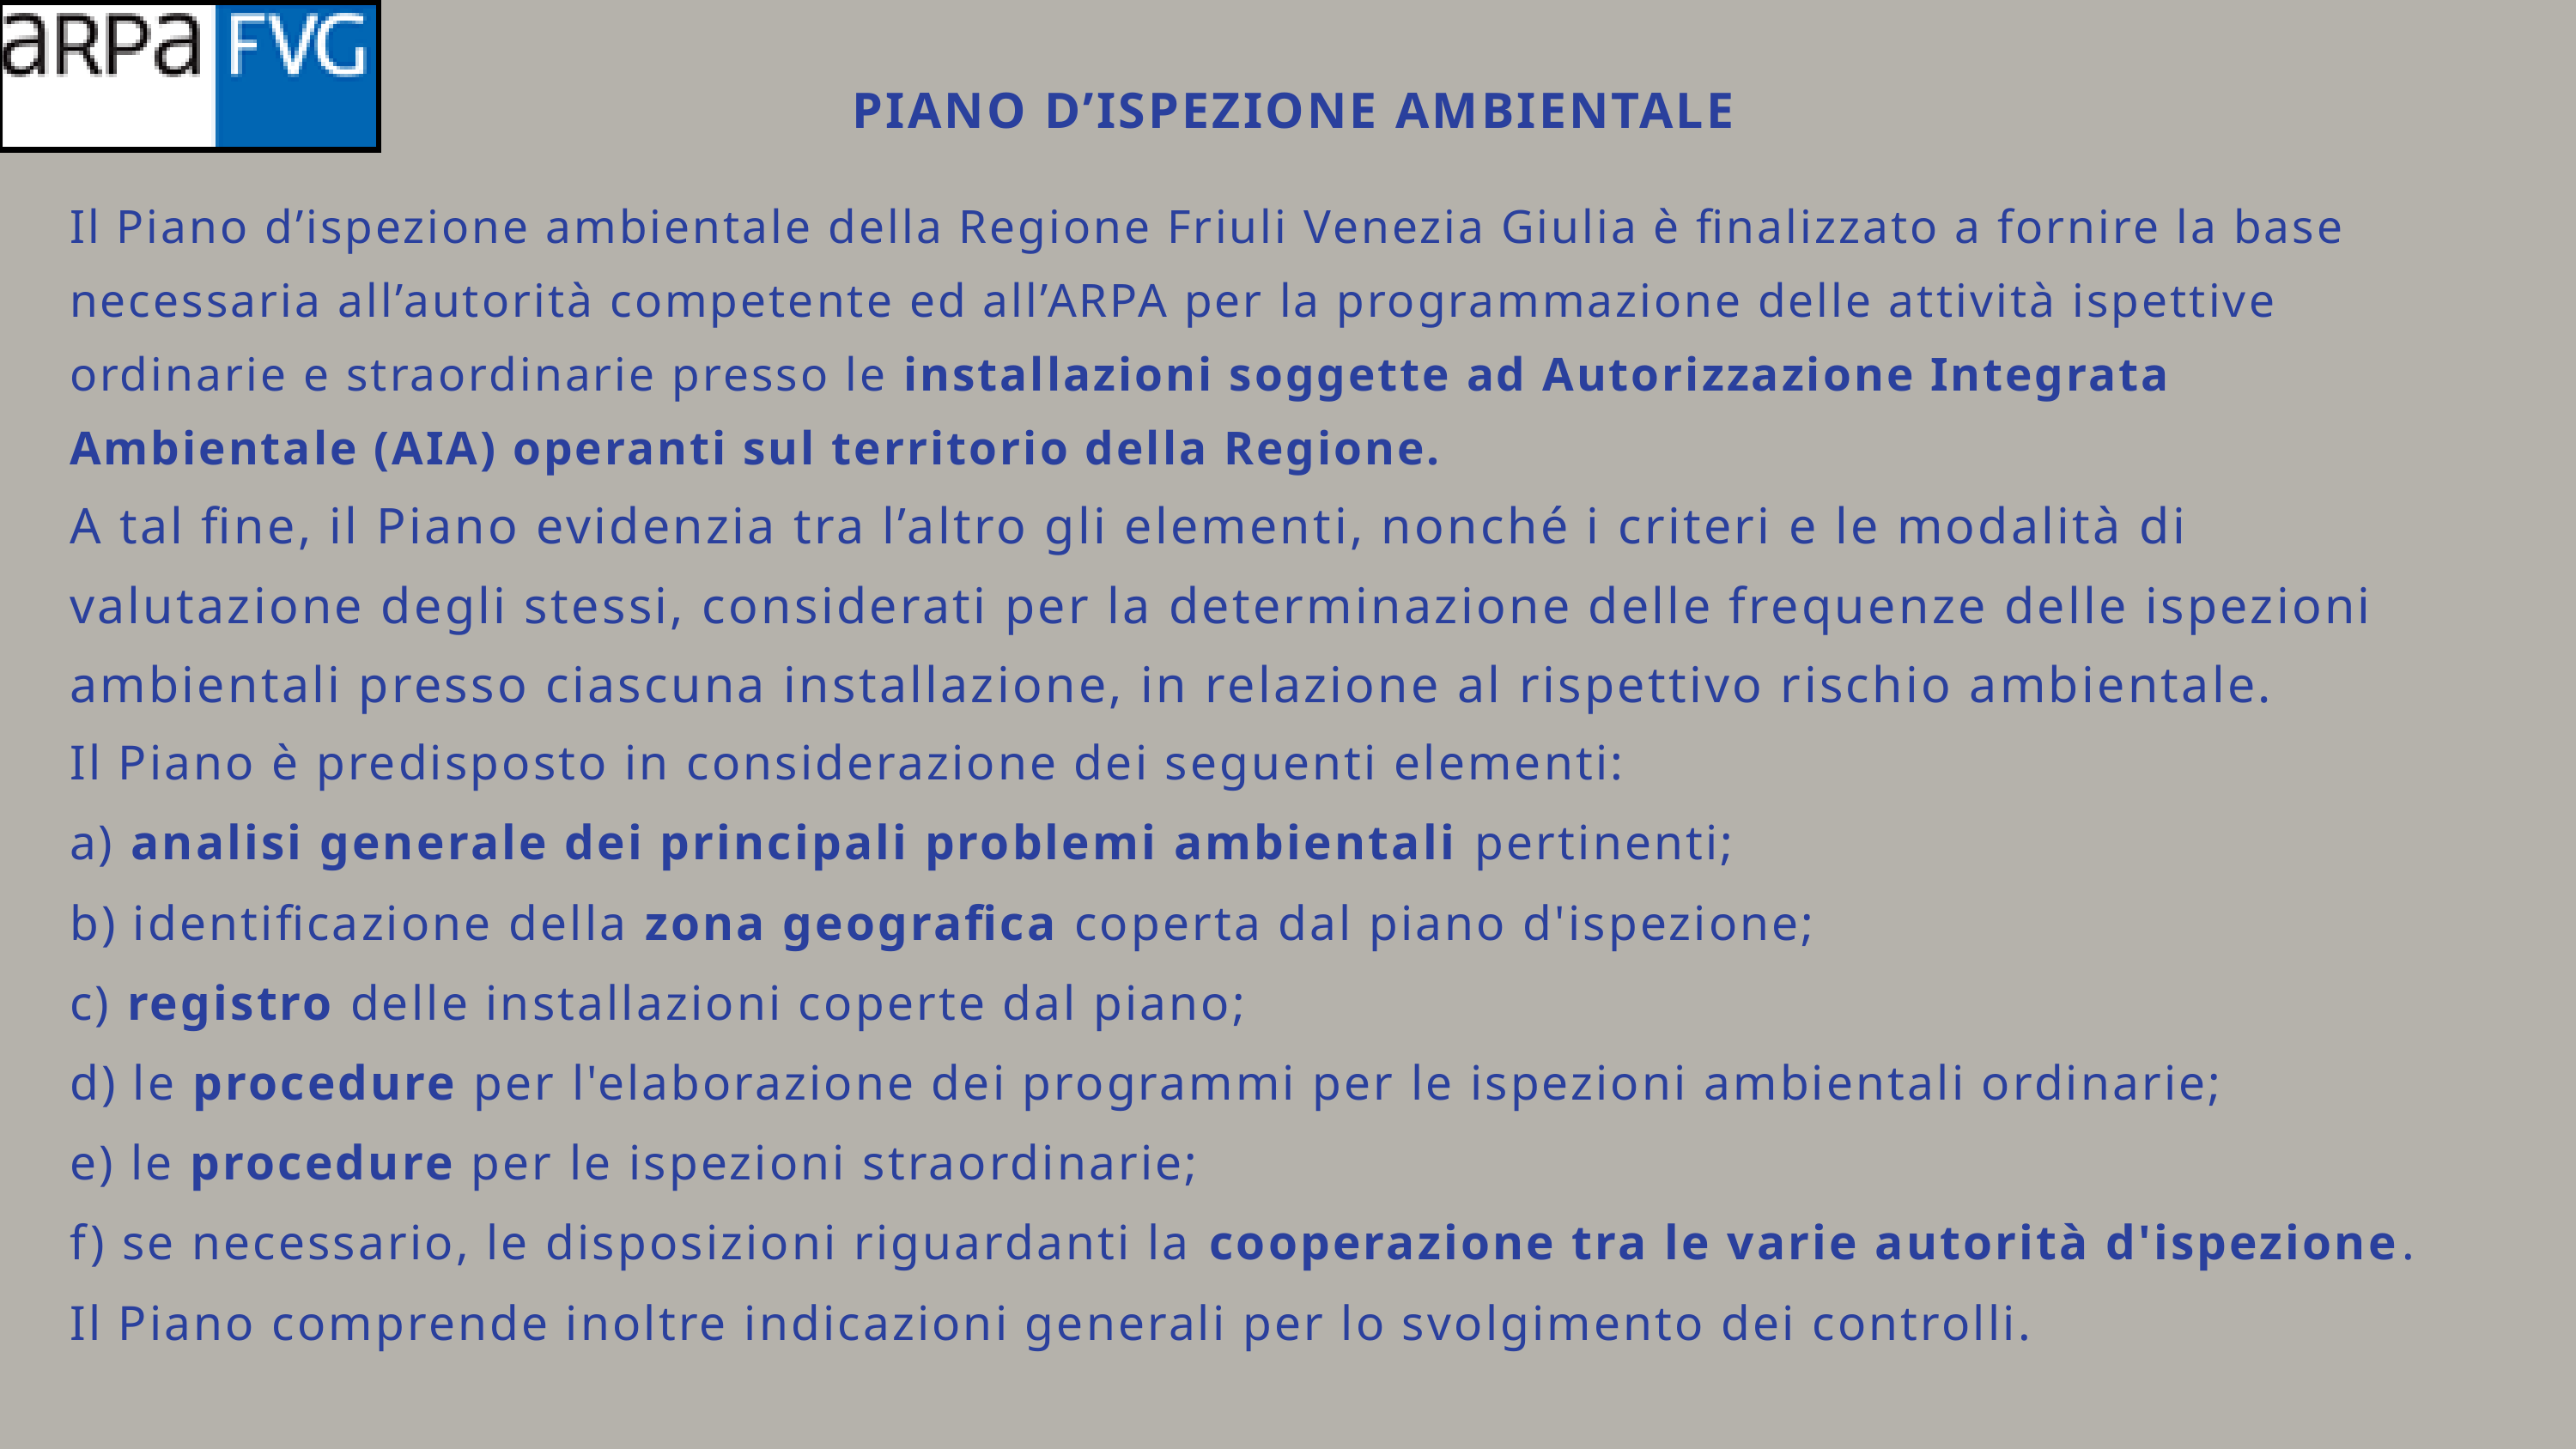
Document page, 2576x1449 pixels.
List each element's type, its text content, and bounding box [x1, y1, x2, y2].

text_box PIANO D’ISPEZIONE AMBIENTALE [848, 58, 1739, 139]
text_box Il Piano d’ispezione ambientale della Regione Friuli Venezia Giulia è finalizzato a fornire la base necessaria all’autorità competente ed all’ARPA per la programmazione delle attività ispettive ordinarie e straordinarie presso le installazioni soggette ad Autorizzazione Integrata Ambientale (AIA) operanti sul territorio della Regione. A tal fine, il Piano evidenzia tra l’altro gli elementi, nonché i criteri e le modalità di valutazione degli stessi, considerati per la determinazione delle frequenze delle ispezioni ambientali presso ciascuna installazione, in relazione al rispettivo rischio ambientale. Il Piano è predisposto in considerazione dei seguenti elementi: a) analisi generale dei principali problemi ambientali pertinenti; b) identificazione della zona geografica coperta dal piano d'ispezione; c) registro delle installazioni coperte dal piano; d) le procedure per l'elaborazione dei programmi per le ispezioni ambientali ordinarie; e) le procedure per le ispezioni straordinarie; f) se necessario, le disposizioni riguardanti la cooperazione tra le varie autorità d'ispezione. Il Piano comprende inoltre indicazioni generali per lo svolgimento dei controlli. [70, 179, 2432, 1349]
text_box [0, 2, 379, 150]
